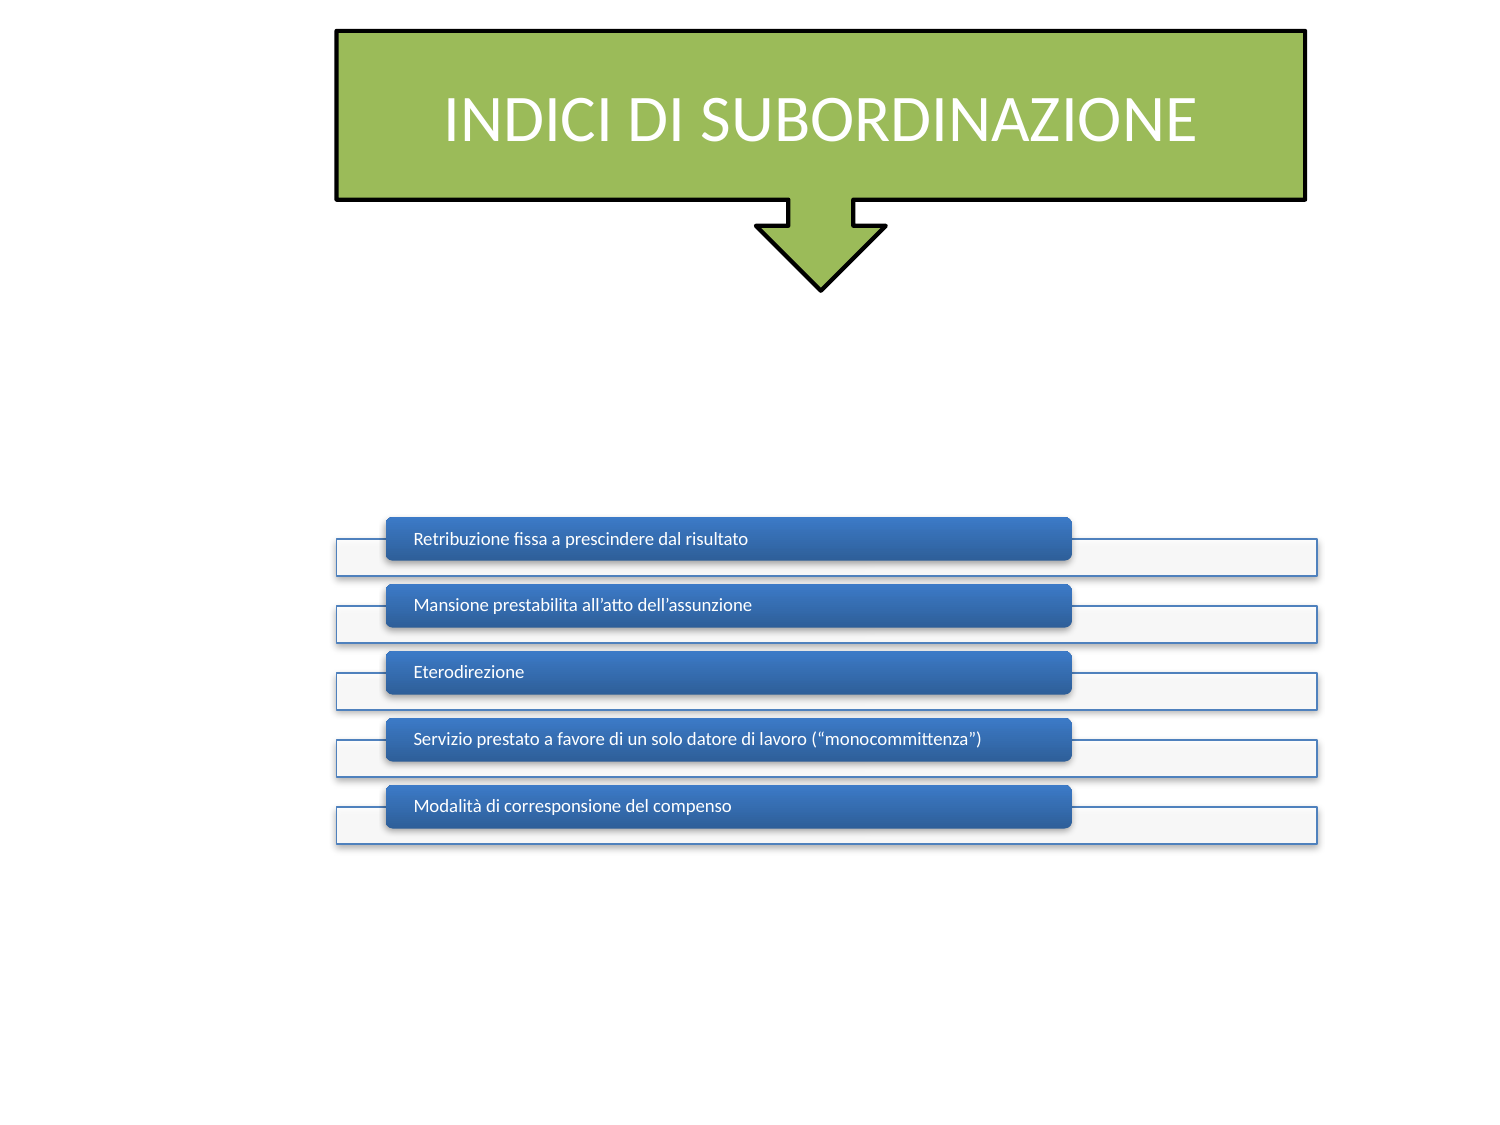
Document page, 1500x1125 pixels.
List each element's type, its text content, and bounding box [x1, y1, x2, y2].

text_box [336, 314, 1318, 1048]
text_box INDICI DI SUBORDINAZIONE [334, 28, 1308, 293]
